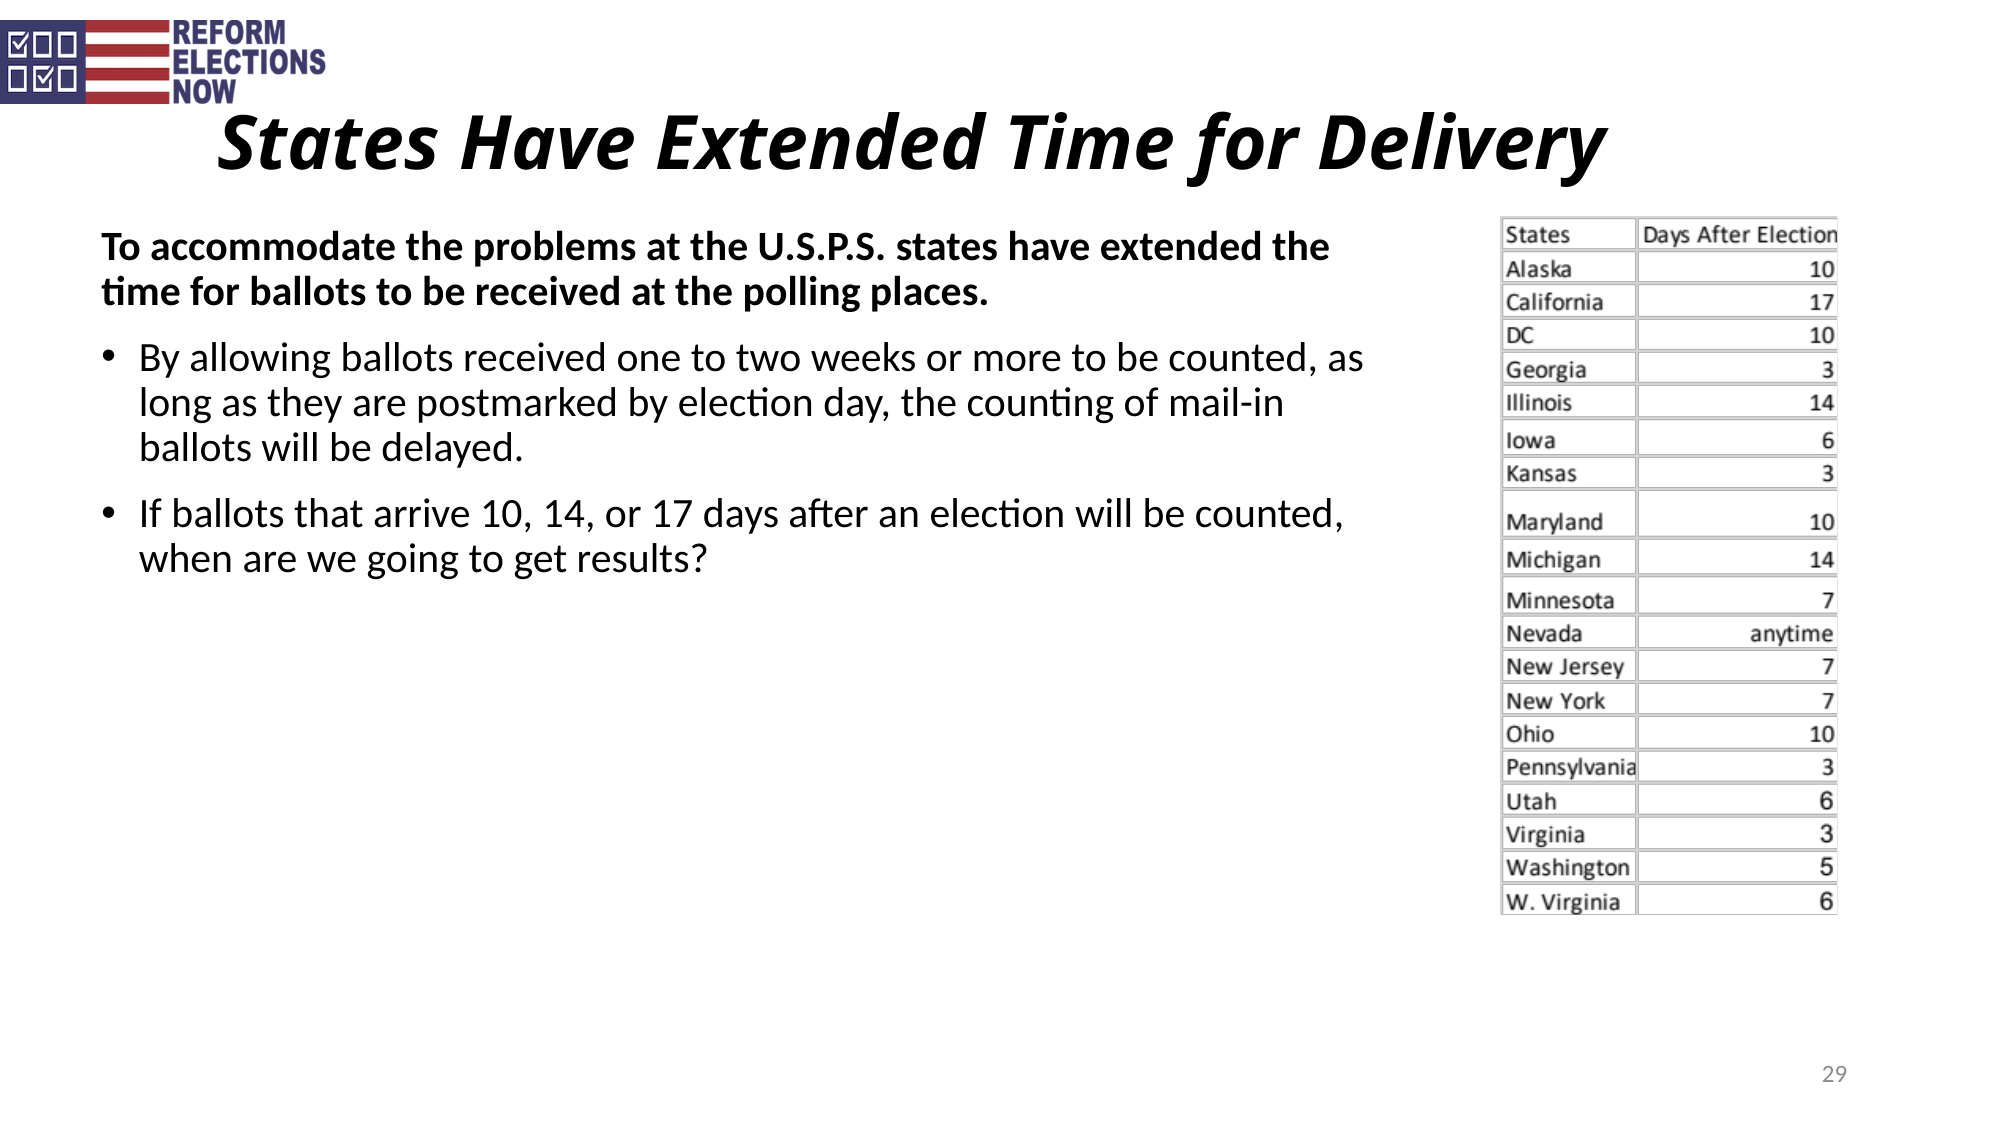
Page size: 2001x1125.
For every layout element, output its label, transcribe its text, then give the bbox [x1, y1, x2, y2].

list To accommodate the problems at the U.S.P.S. states have extended the time for ballots to be received at the polling places. By allowing ballots received one to two weeks or more to be counted, as long as they are postmarked by election day, the counting of mail-in ballots will be delayed. If ballots that arrive 10, 14, or 17 days after an election will be counted, when are we going to get results? [86, 217, 1391, 1014]
title States Have Extended Time for Delivery [49, 73, 1775, 218]
picture [0, 19, 326, 104]
slide_number 29 [1412, 1042, 1863, 1103]
picture [1499, 216, 1838, 915]
